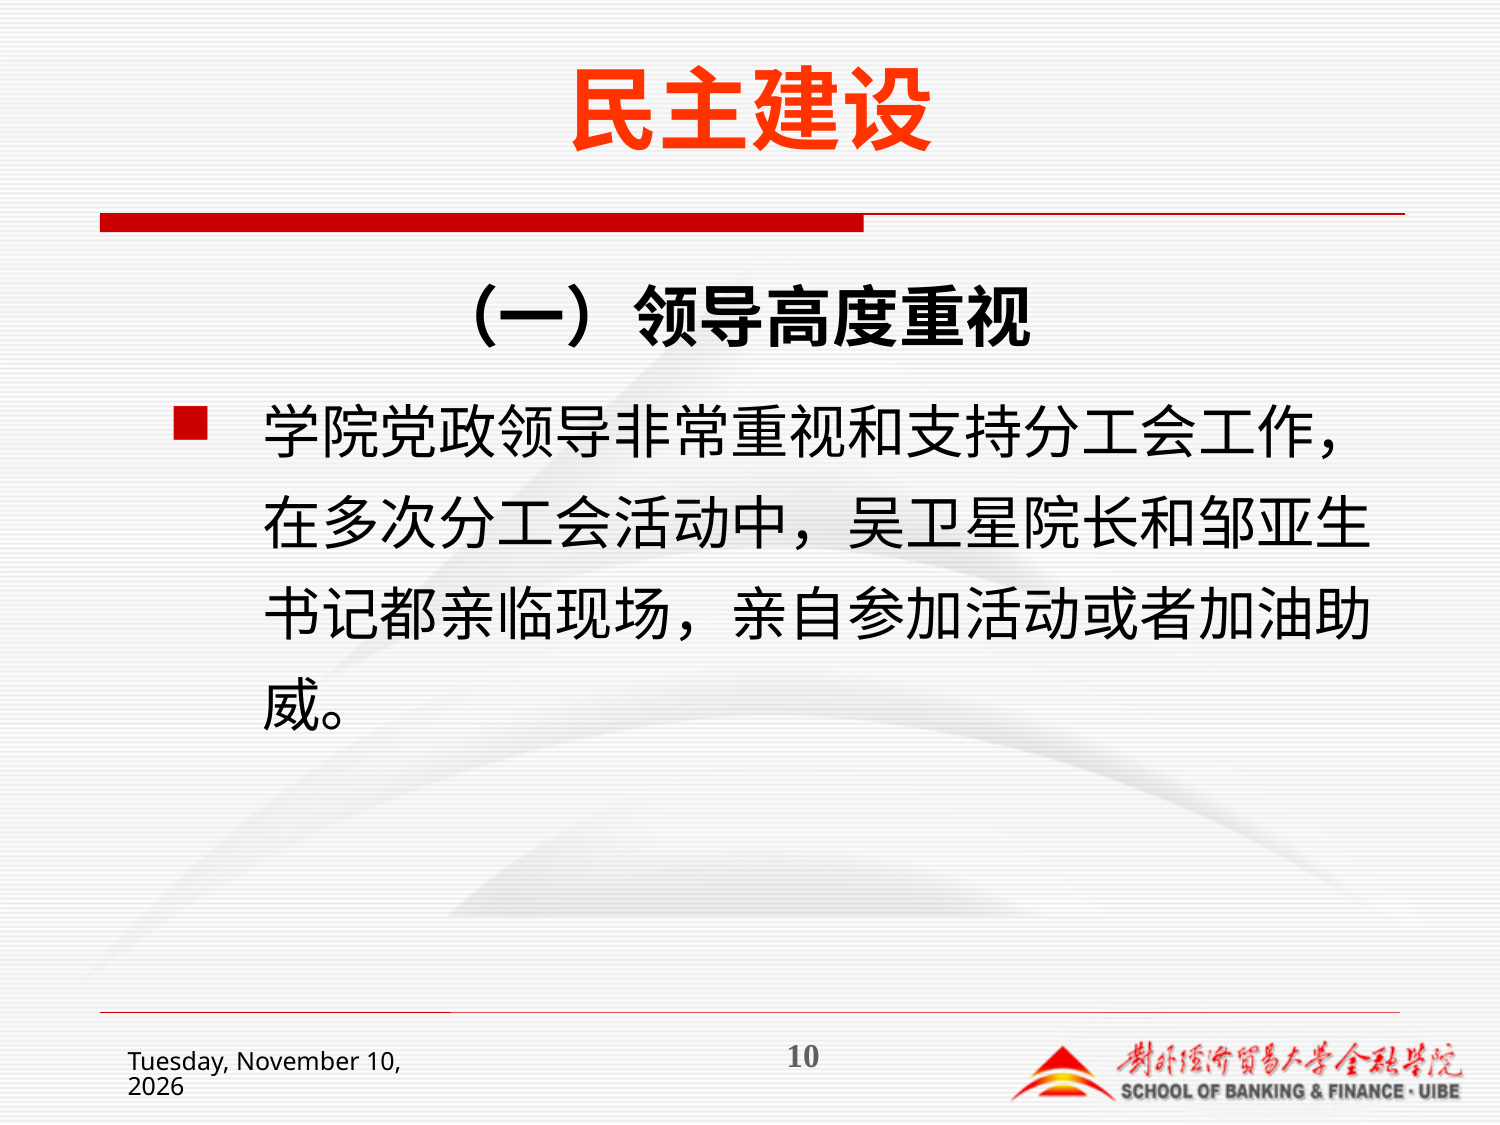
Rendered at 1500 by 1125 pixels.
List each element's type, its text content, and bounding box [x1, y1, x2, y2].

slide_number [112, 1025, 425, 1100]
title 民主建设 [94, 7, 1407, 207]
picture [0, 0, 1500, 1125]
text_box （一）领导高度重视 学院党政领导非常重视和支持分工会工作，在多次分工会活动中，吴卫星院长和邹亚生书记都亲临现场，亲自参加活动或者加油助威。 [76, 267, 1388, 905]
